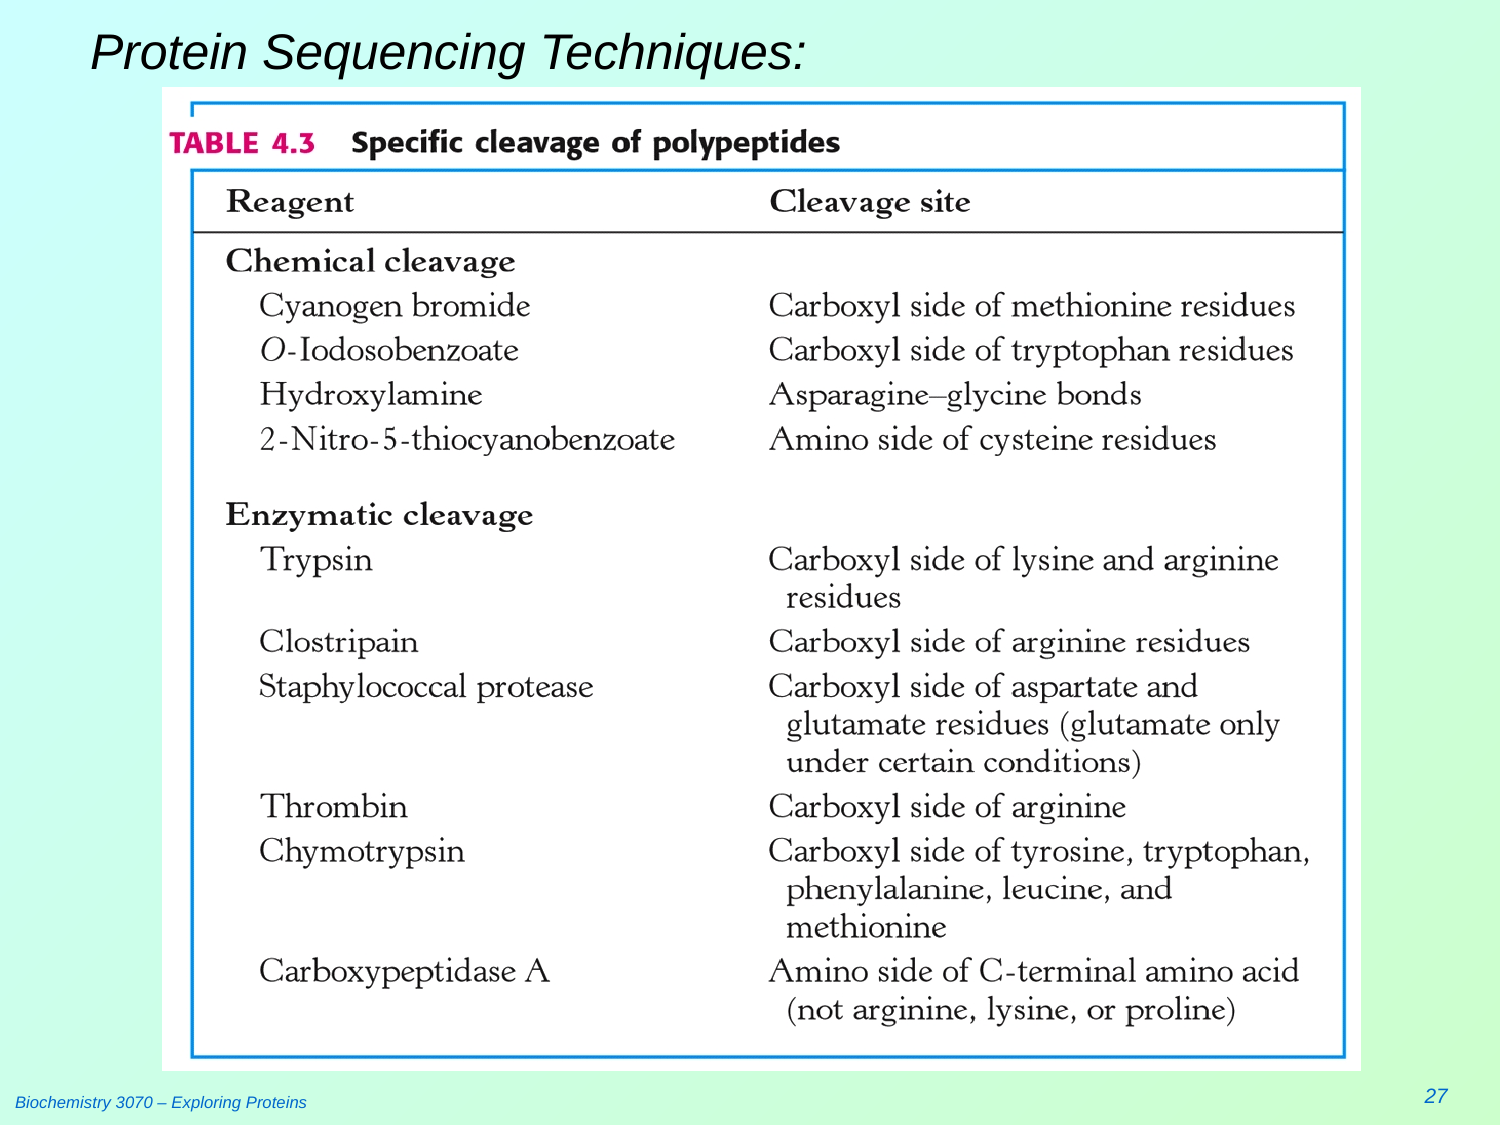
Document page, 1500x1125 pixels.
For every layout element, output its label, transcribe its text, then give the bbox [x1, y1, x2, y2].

slide_number 27 [1374, 1074, 1463, 1125]
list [162, 87, 1362, 1072]
title Protein Sequencing Techniques: [75, 24, 1425, 75]
footer Biochemistry 3070 – Exploring Proteins [0, 1084, 426, 1125]
